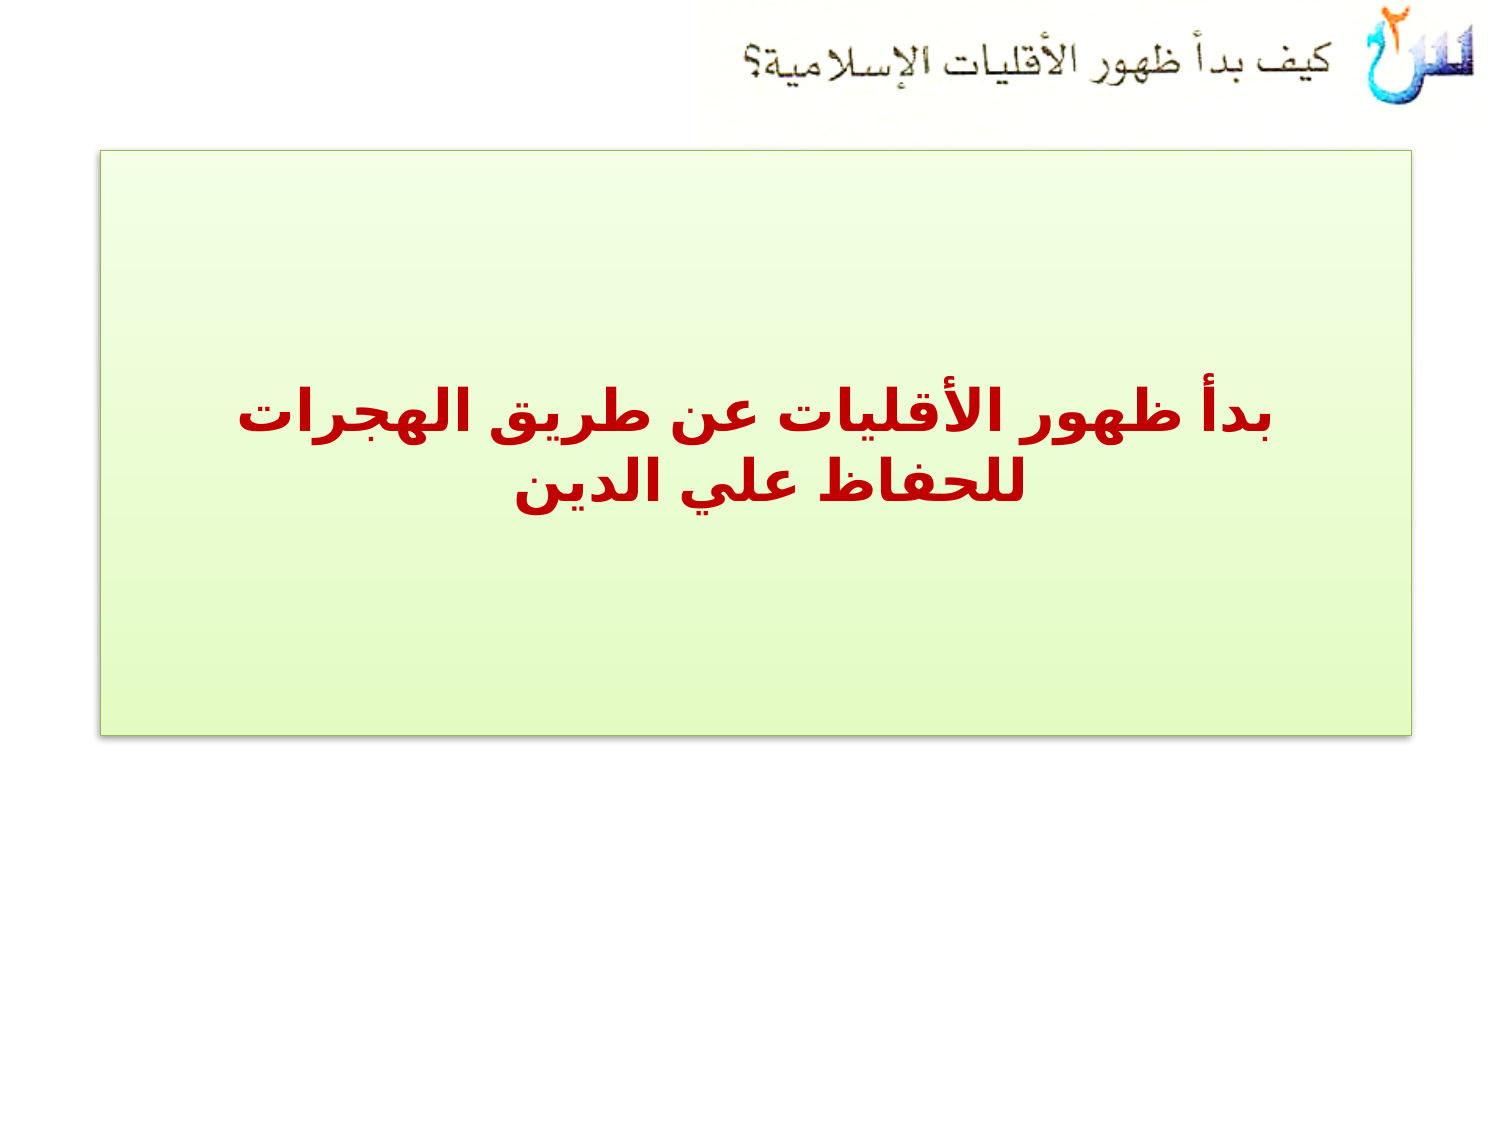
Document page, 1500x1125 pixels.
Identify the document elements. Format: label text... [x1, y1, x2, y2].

picture [700, 0, 1497, 160]
text_box بدأ ظهور الأقليات عن طريق الهجرات للحفاظ علي الدين [100, 150, 1412, 736]
